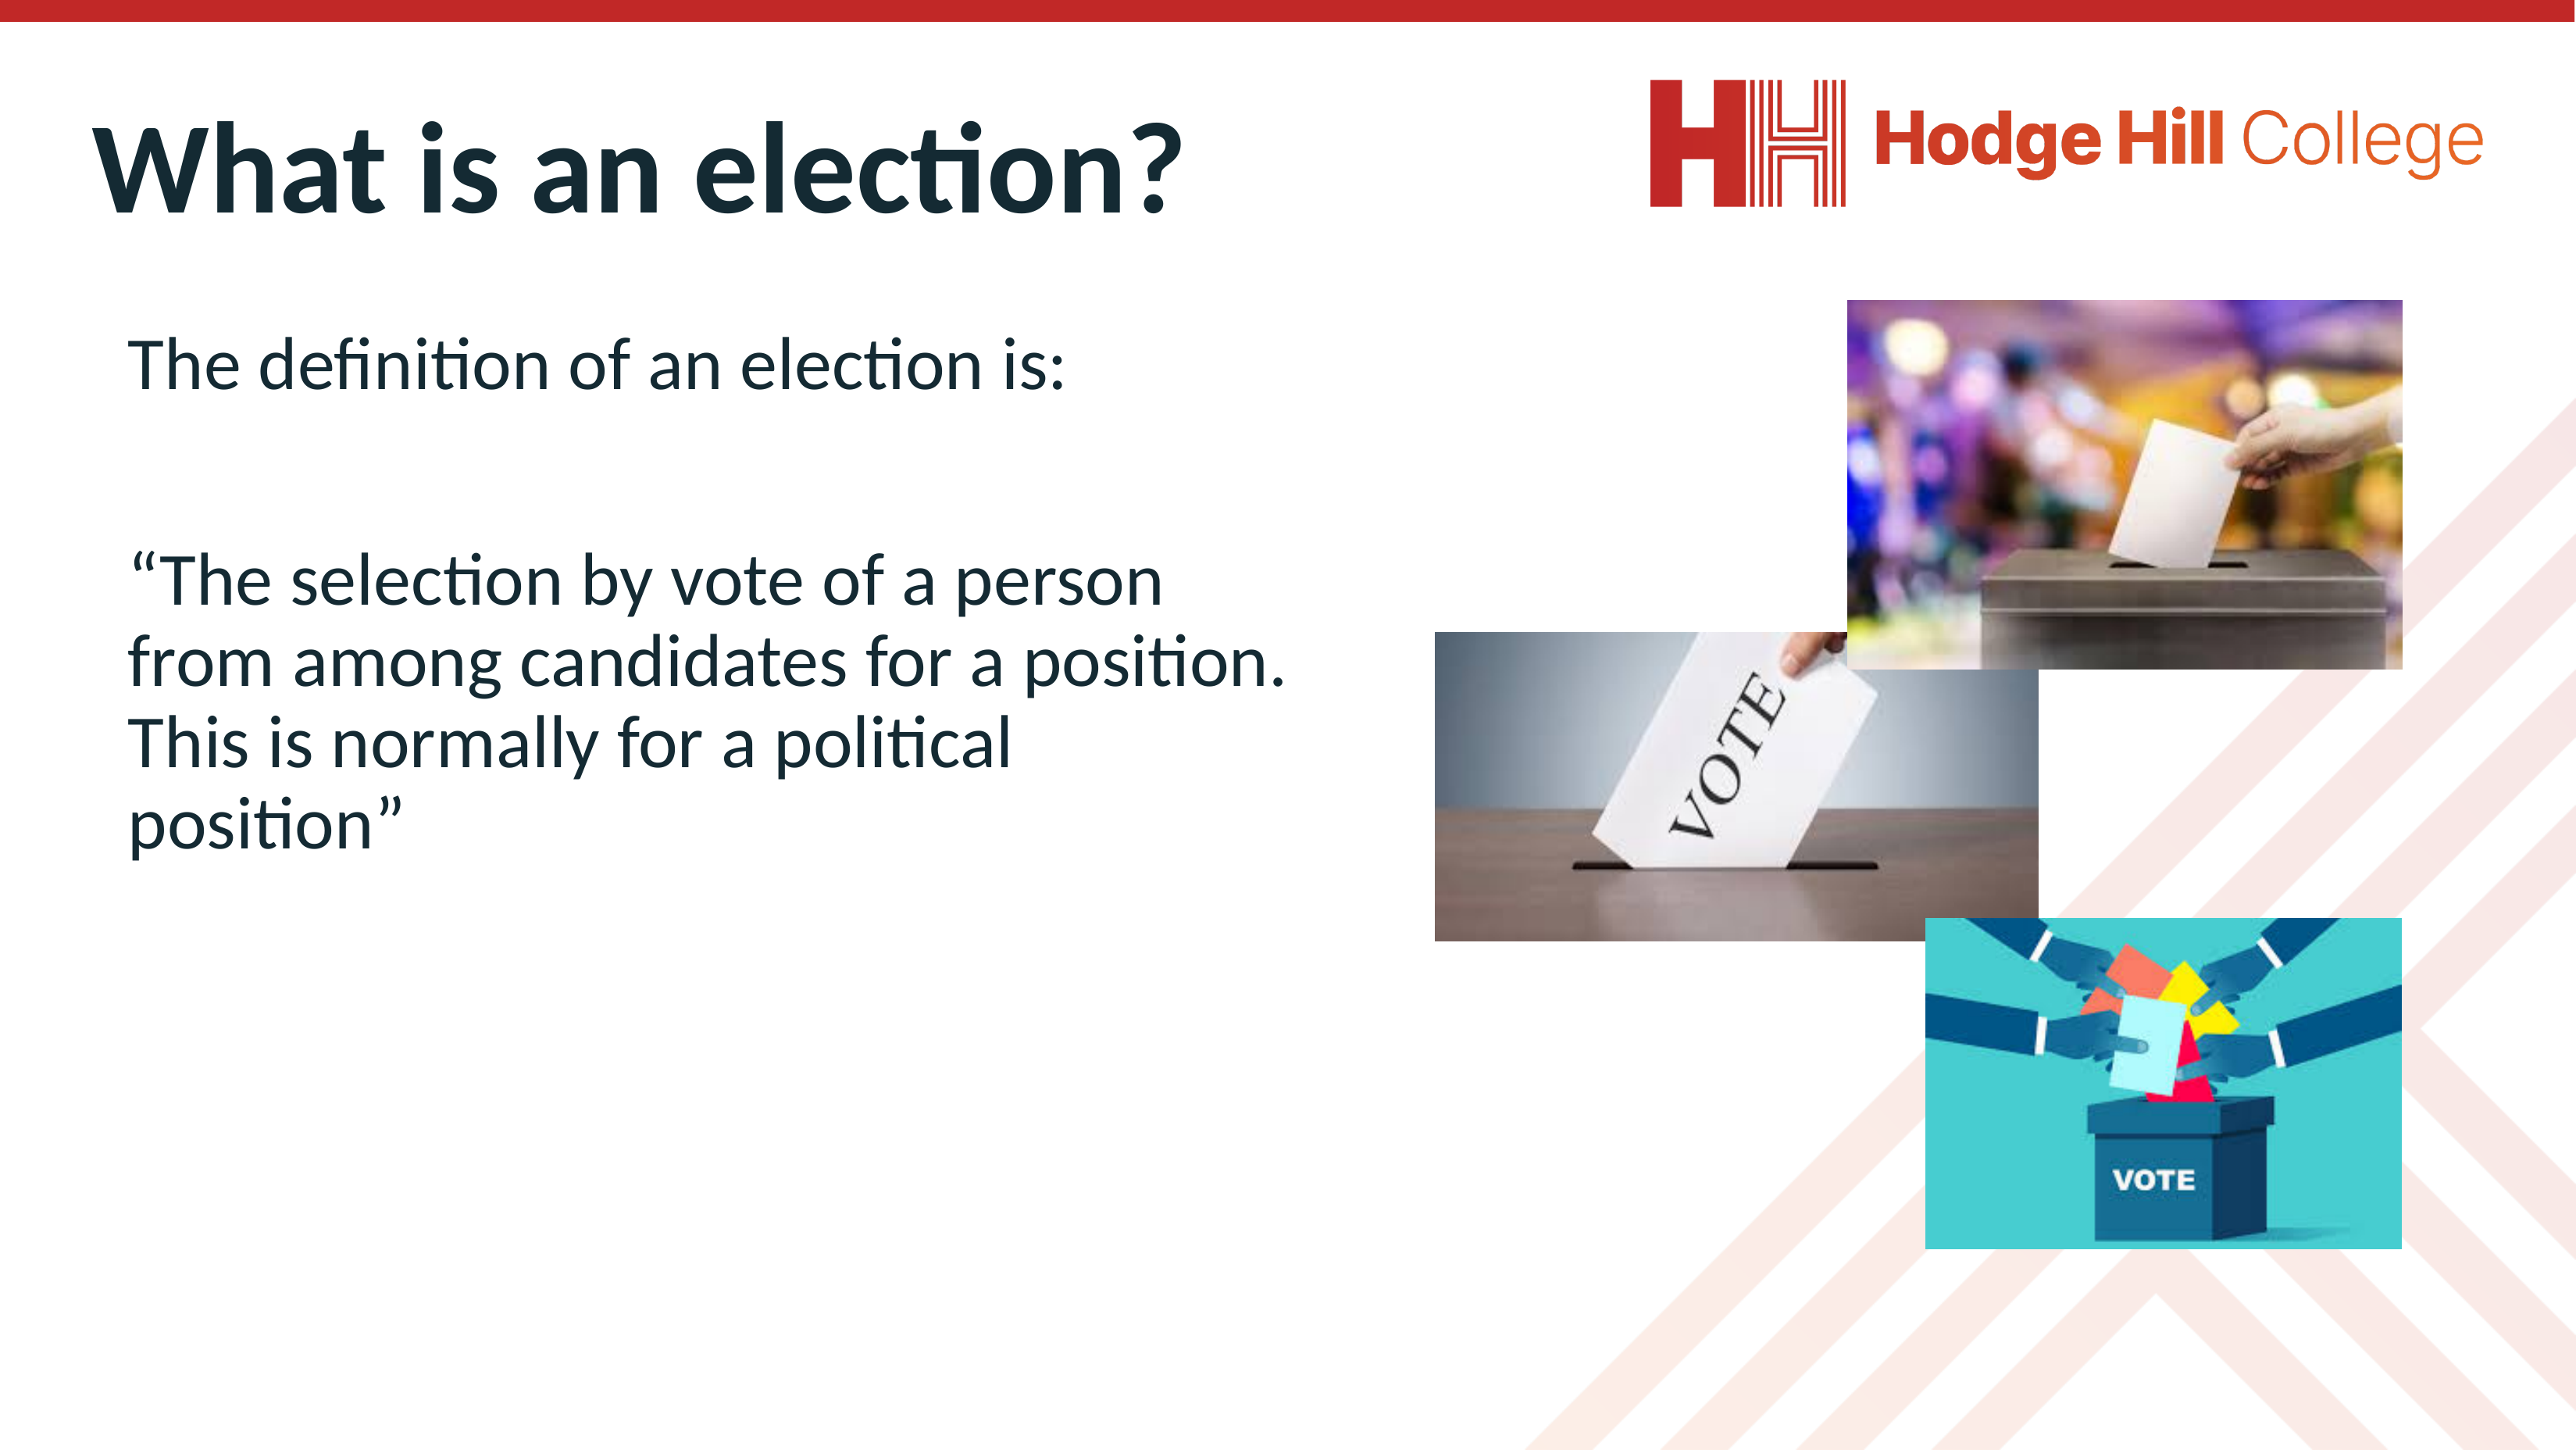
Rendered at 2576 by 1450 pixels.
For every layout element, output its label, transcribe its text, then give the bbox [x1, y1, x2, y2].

picture [1649, 79, 2484, 208]
picture [0, 0, 2575, 22]
picture [1383, 255, 2576, 1450]
title What is an election? [79, 86, 1602, 256]
list The definition of an election is: “The selection by vote of a person from among candidates for a position. This is normally for a political position” [116, 318, 1308, 1344]
